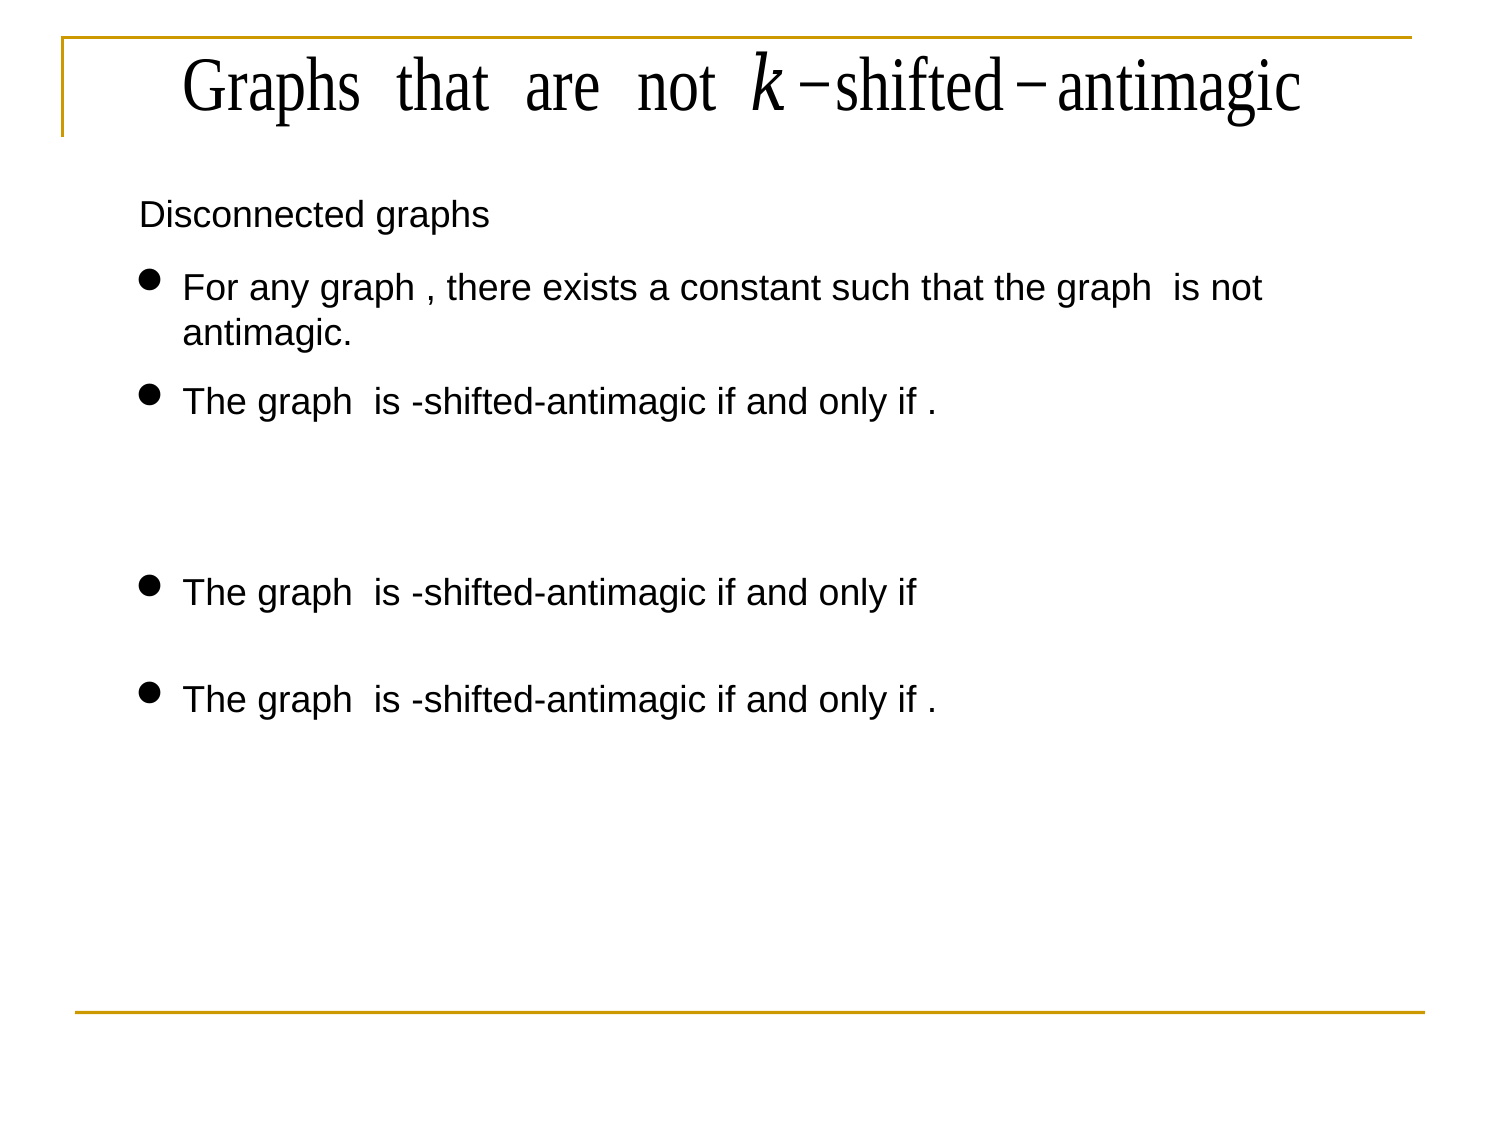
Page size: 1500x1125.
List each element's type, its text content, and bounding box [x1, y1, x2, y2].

text_box Disconnected graphs [123, 182, 845, 243]
